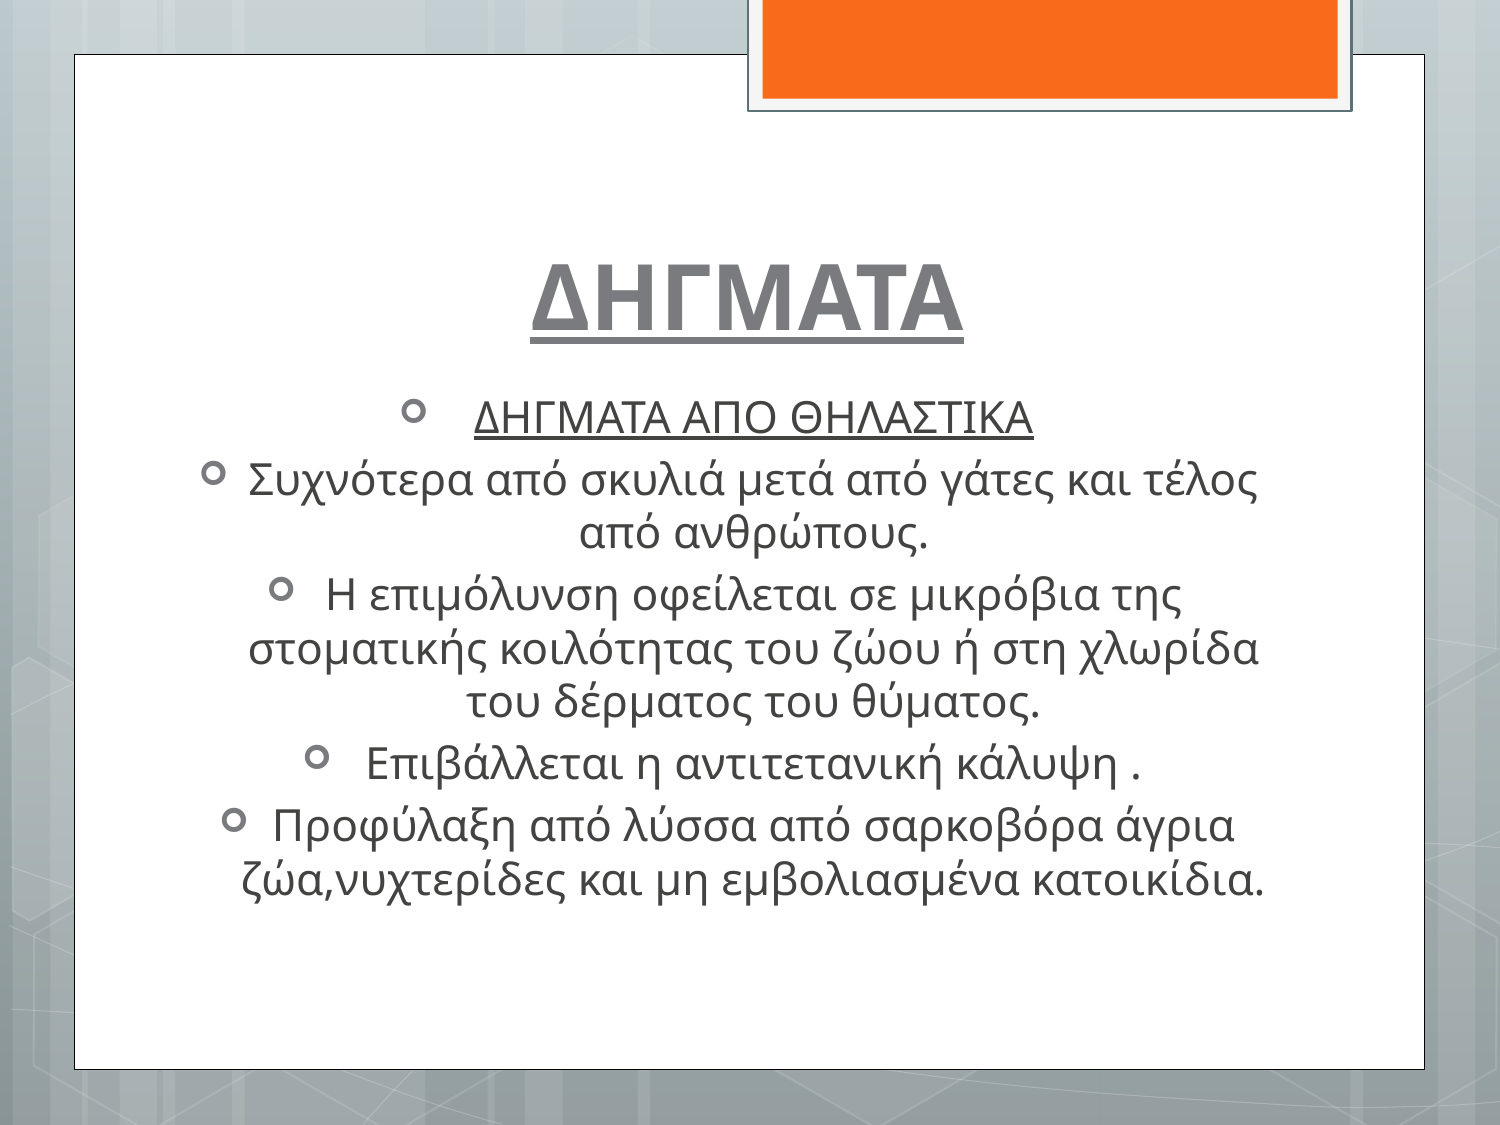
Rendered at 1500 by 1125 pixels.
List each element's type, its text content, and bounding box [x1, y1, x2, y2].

title ΔΗΓΜΑΤΑ [171, 168, 1324, 357]
list ΔΗΓΜΑΤΑ ΑΠΟ ΘΗΛΑΣΤΙΚΑ Συχνότερα από σκυλιά μετά από γάτες και τέλος από ανθρώπους. Η επιμόλυνση οφείλεται σε μικρόβια της στοματικής κοιλότητας του ζώου ή στη χλωρίδα του δέρματος του θύματος. Επιβάλλεται η αντιτετανική κάλυψη . Προφύλαξη από λύσσα από σαρκοβόρα άγρια ζώα,νυχτερίδες και μη εμβολιασμένα κατοικίδια. [171, 381, 1283, 957]
